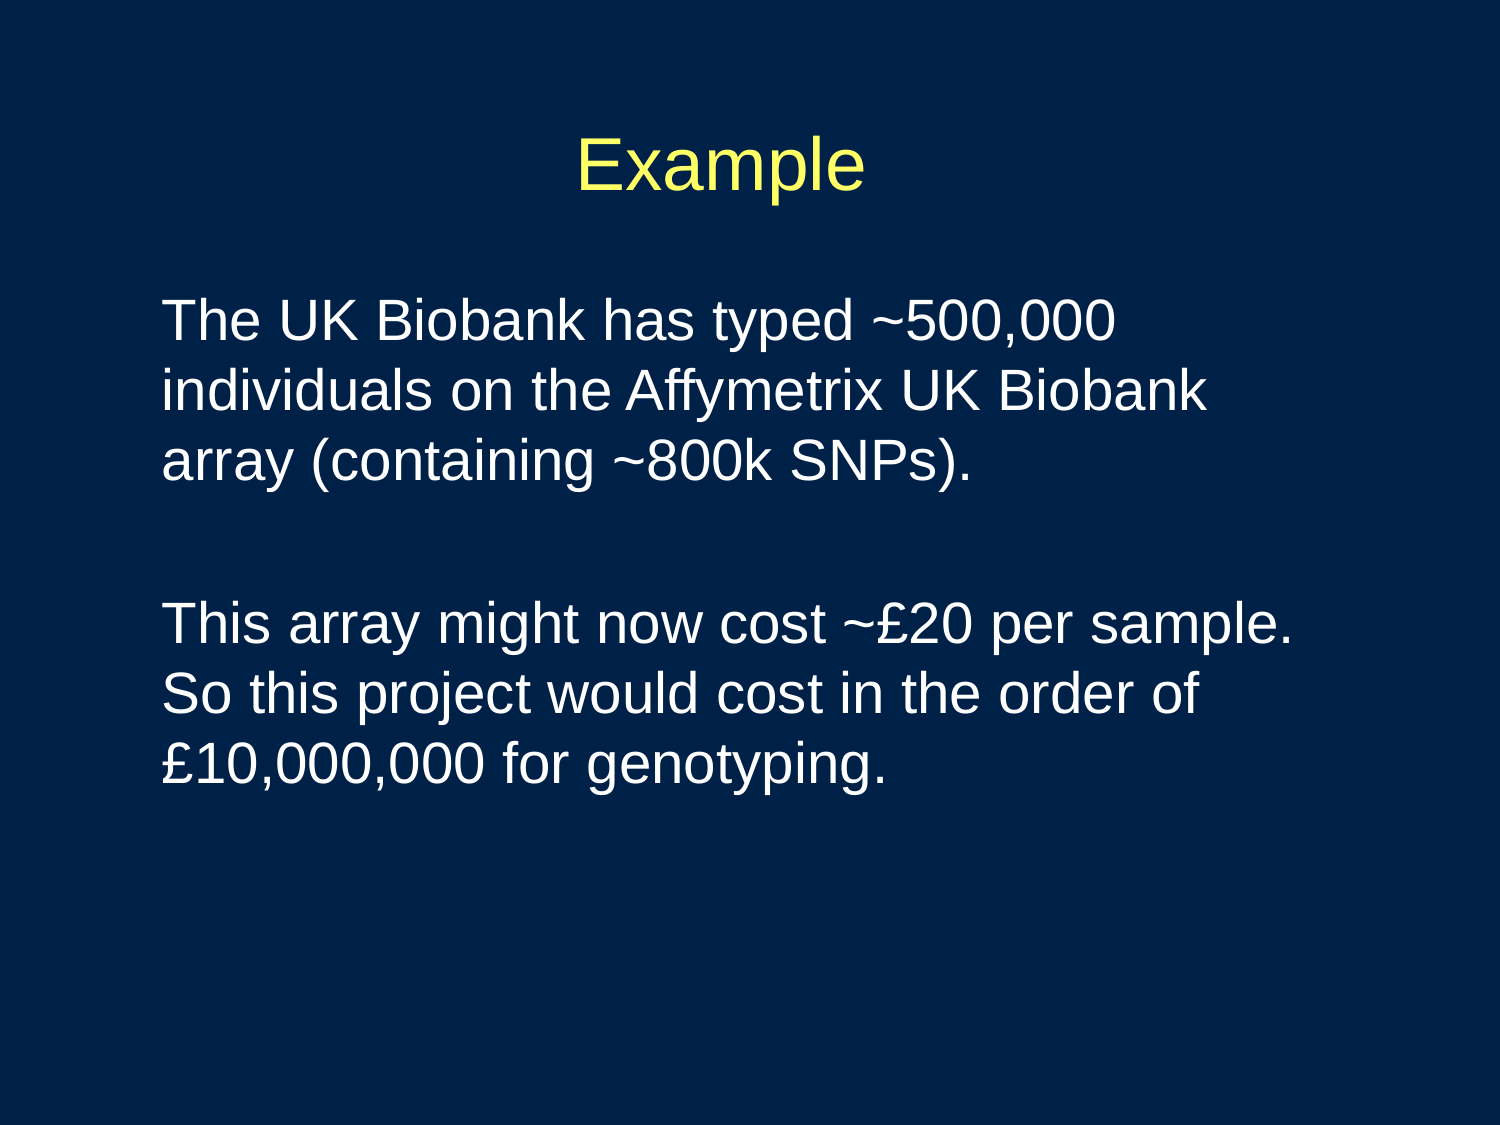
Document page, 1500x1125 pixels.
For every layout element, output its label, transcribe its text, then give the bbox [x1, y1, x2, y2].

title Example [149, 24, 1294, 213]
list The UK Biobank has typed ~500,000 individuals on the Affymetrix UK Biobank array (containing ~800k SNPs). This array might now cost ~£20 per sample. So this project would cost in the order of £10,000,000 for genotyping. [90, 275, 1328, 1088]
